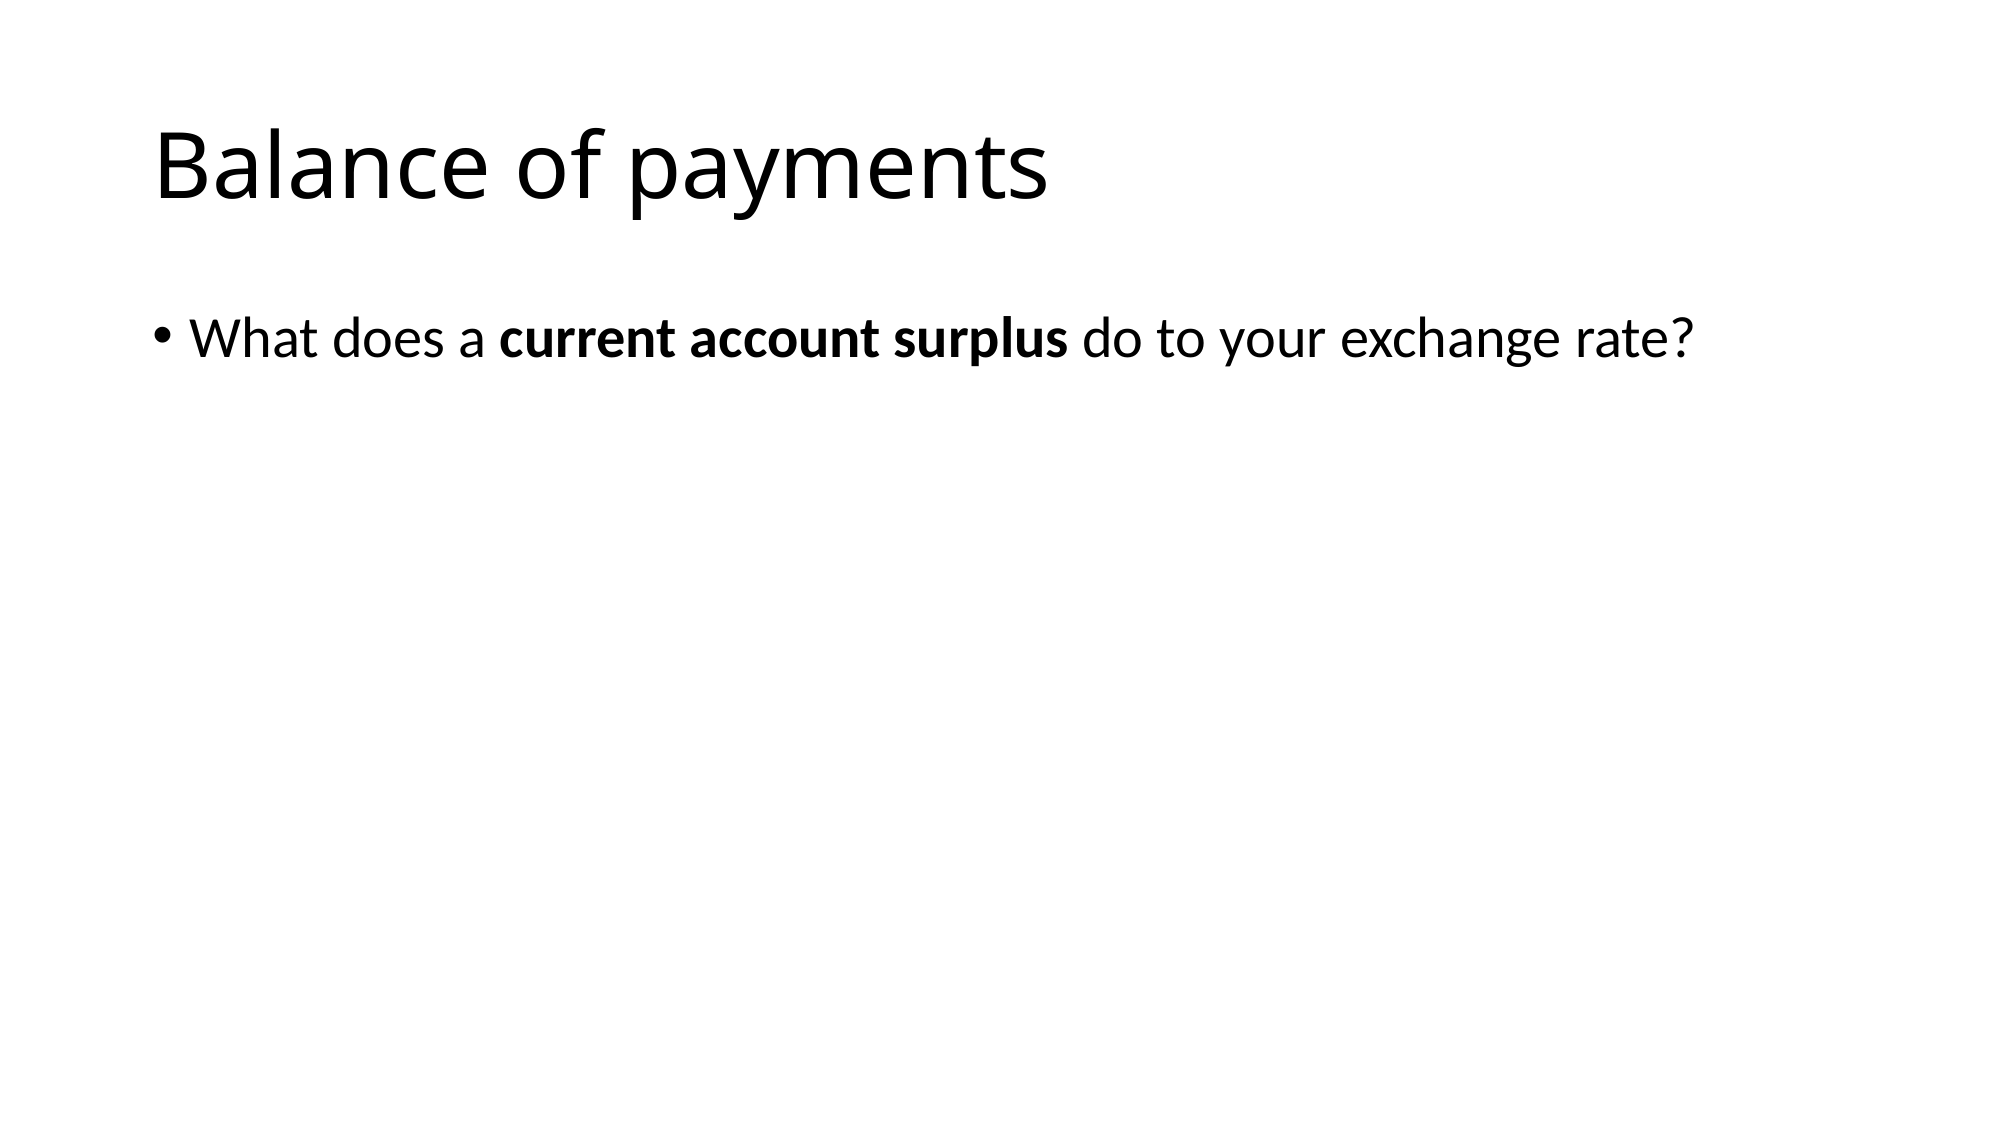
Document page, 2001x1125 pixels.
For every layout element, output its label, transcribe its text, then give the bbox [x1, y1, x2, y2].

list What does a current account surplus do to your exchange rate? [137, 299, 1863, 1014]
title Balance of payments [137, 59, 1863, 278]
